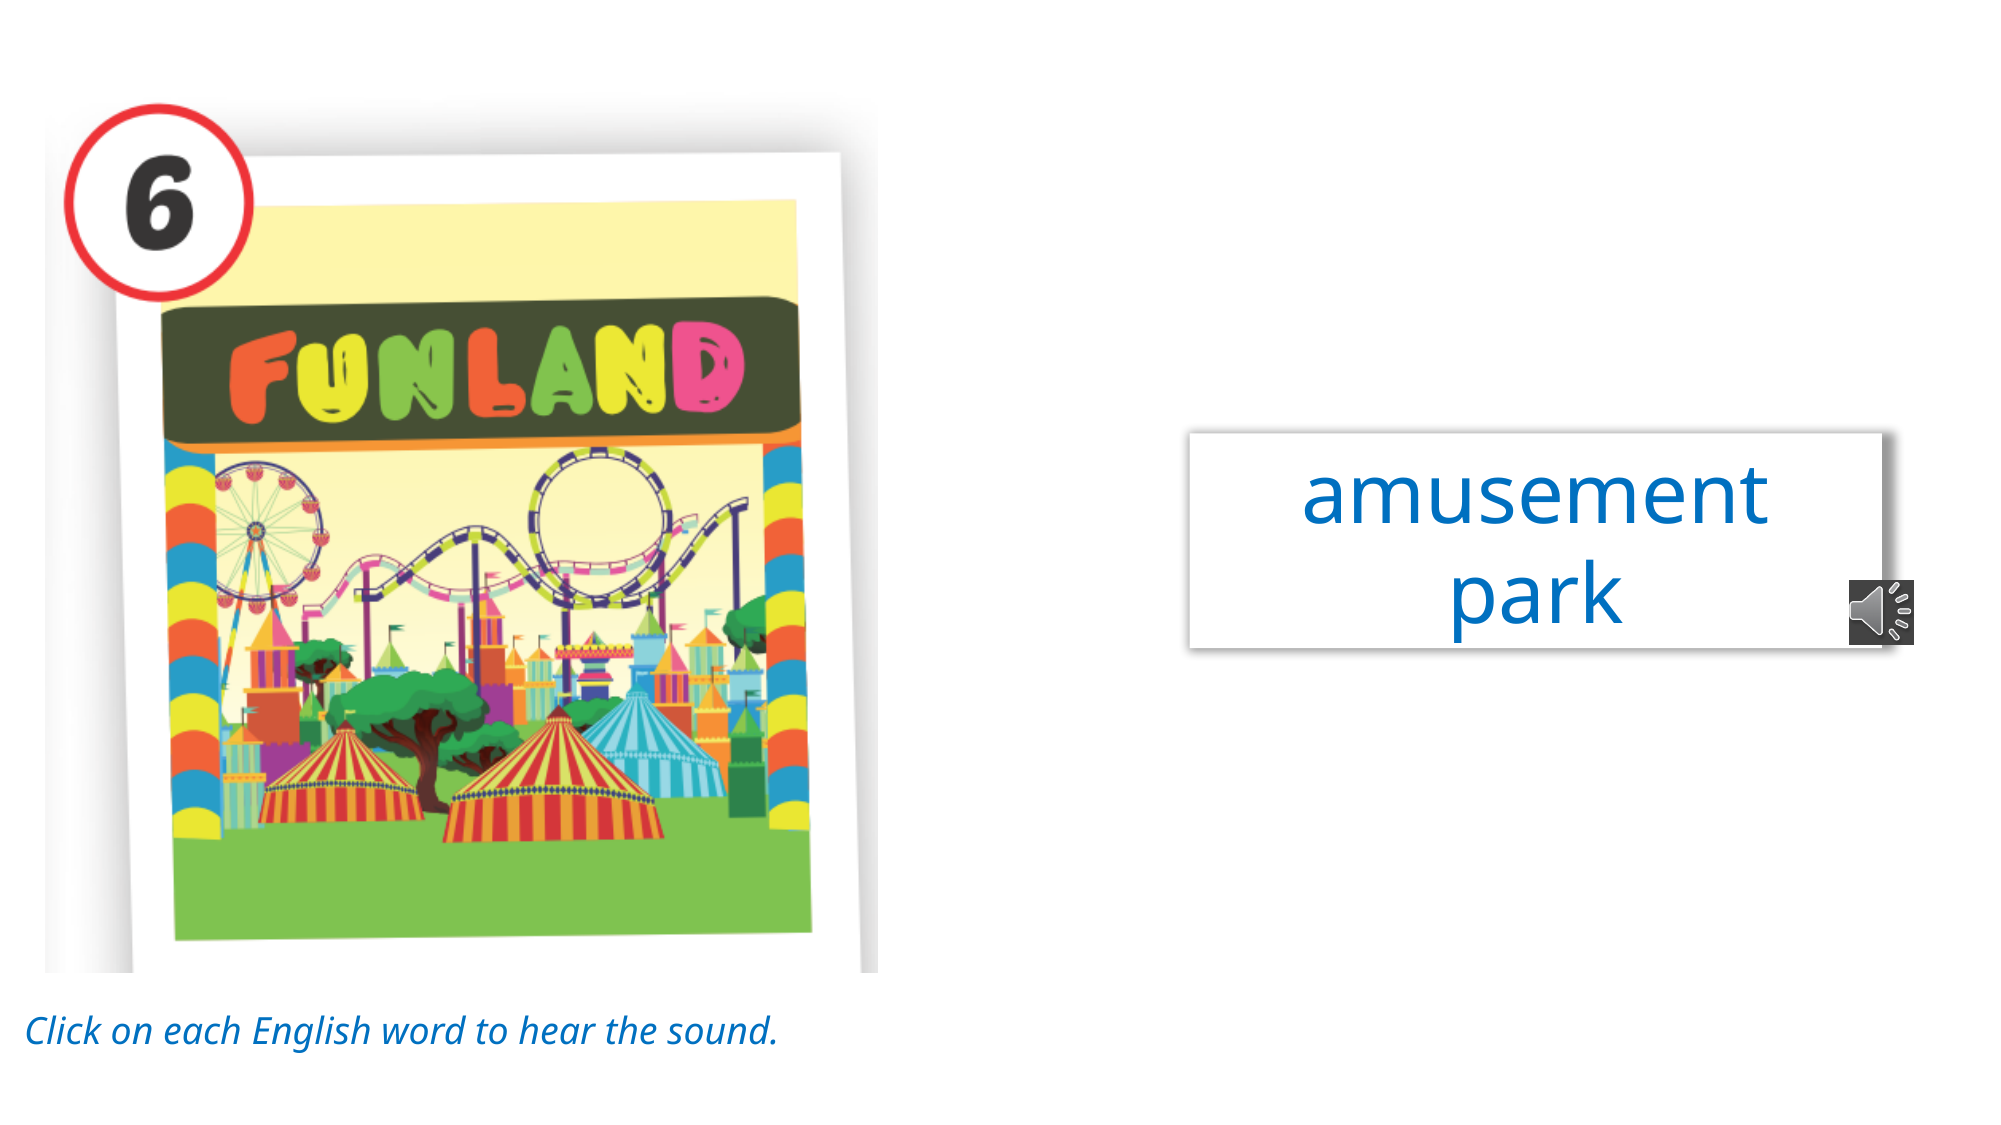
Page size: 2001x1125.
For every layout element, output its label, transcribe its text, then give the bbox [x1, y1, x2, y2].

picture [1848, 578, 1916, 647]
text_box Click on each English word to hear the sound. [9, 1000, 865, 1060]
picture [45, 83, 878, 974]
text_box amusement park [1189, 433, 1882, 649]
